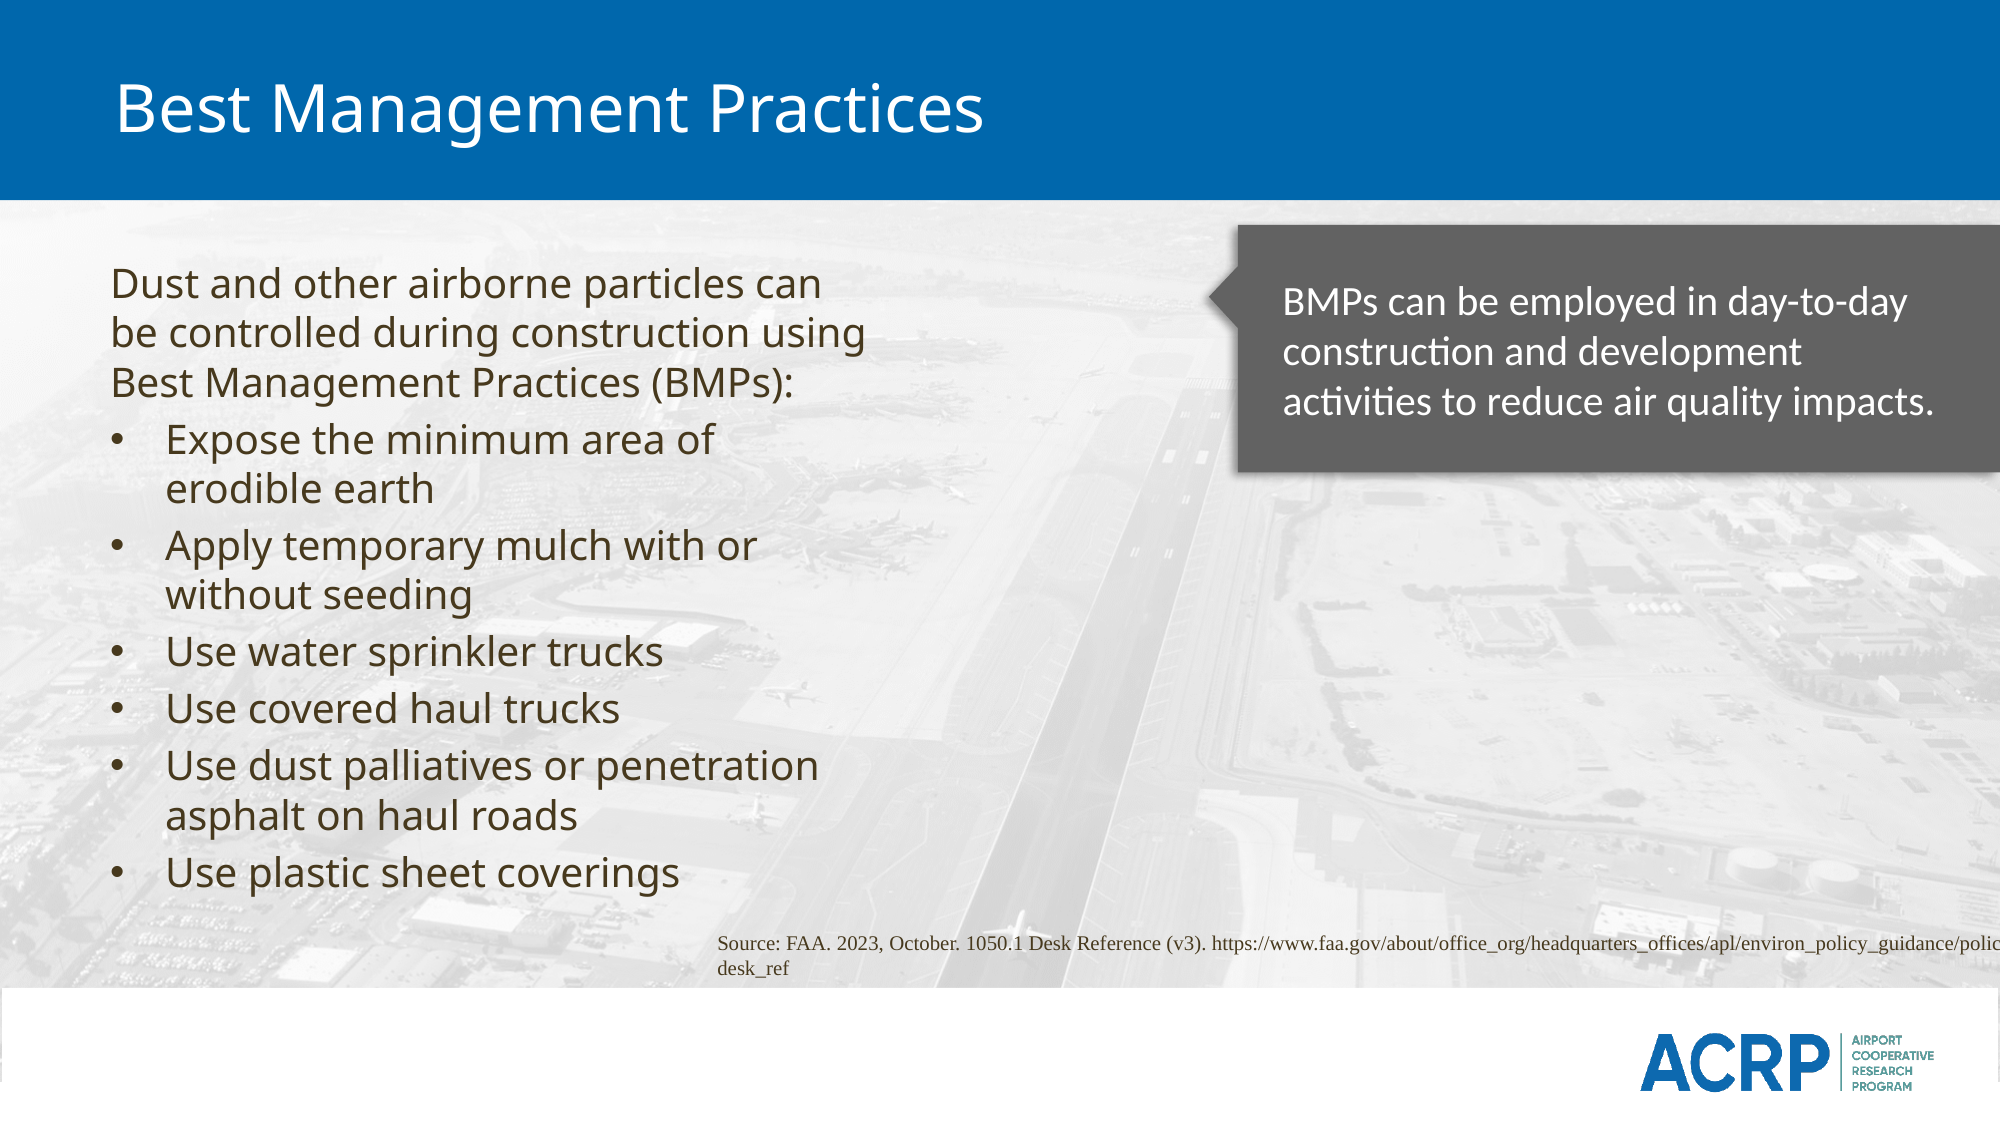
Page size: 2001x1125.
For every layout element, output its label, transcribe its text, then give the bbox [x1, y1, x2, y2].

title Best Management Practices [99, 37, 1884, 176]
text_box BMPs can be employed in day-to-day construction and development activities to reduce air quality impacts. [1208, 224, 2000, 473]
list Dust and other airborne particles can be controlled during construction using Best Management Practices (BMPs): Expose the minimum area of erodible earth Apply temporary mulch with or without seeding Use water sprinkler trucks Use covered haul trucks Use dust palliatives or penetration asphalt on haul roads Use plastic sheet coverings [94, 250, 896, 951]
picture [1635, 1029, 1938, 1095]
text_box Source: FAA. 2023, October. 1050.1 Desk Reference (v3). https://www.faa.gov/about/office_org/headquarters_offices/apl/environ_policy_guidance/policy/faa_nepa_order/desk_ref [702, 922, 2000, 1013]
